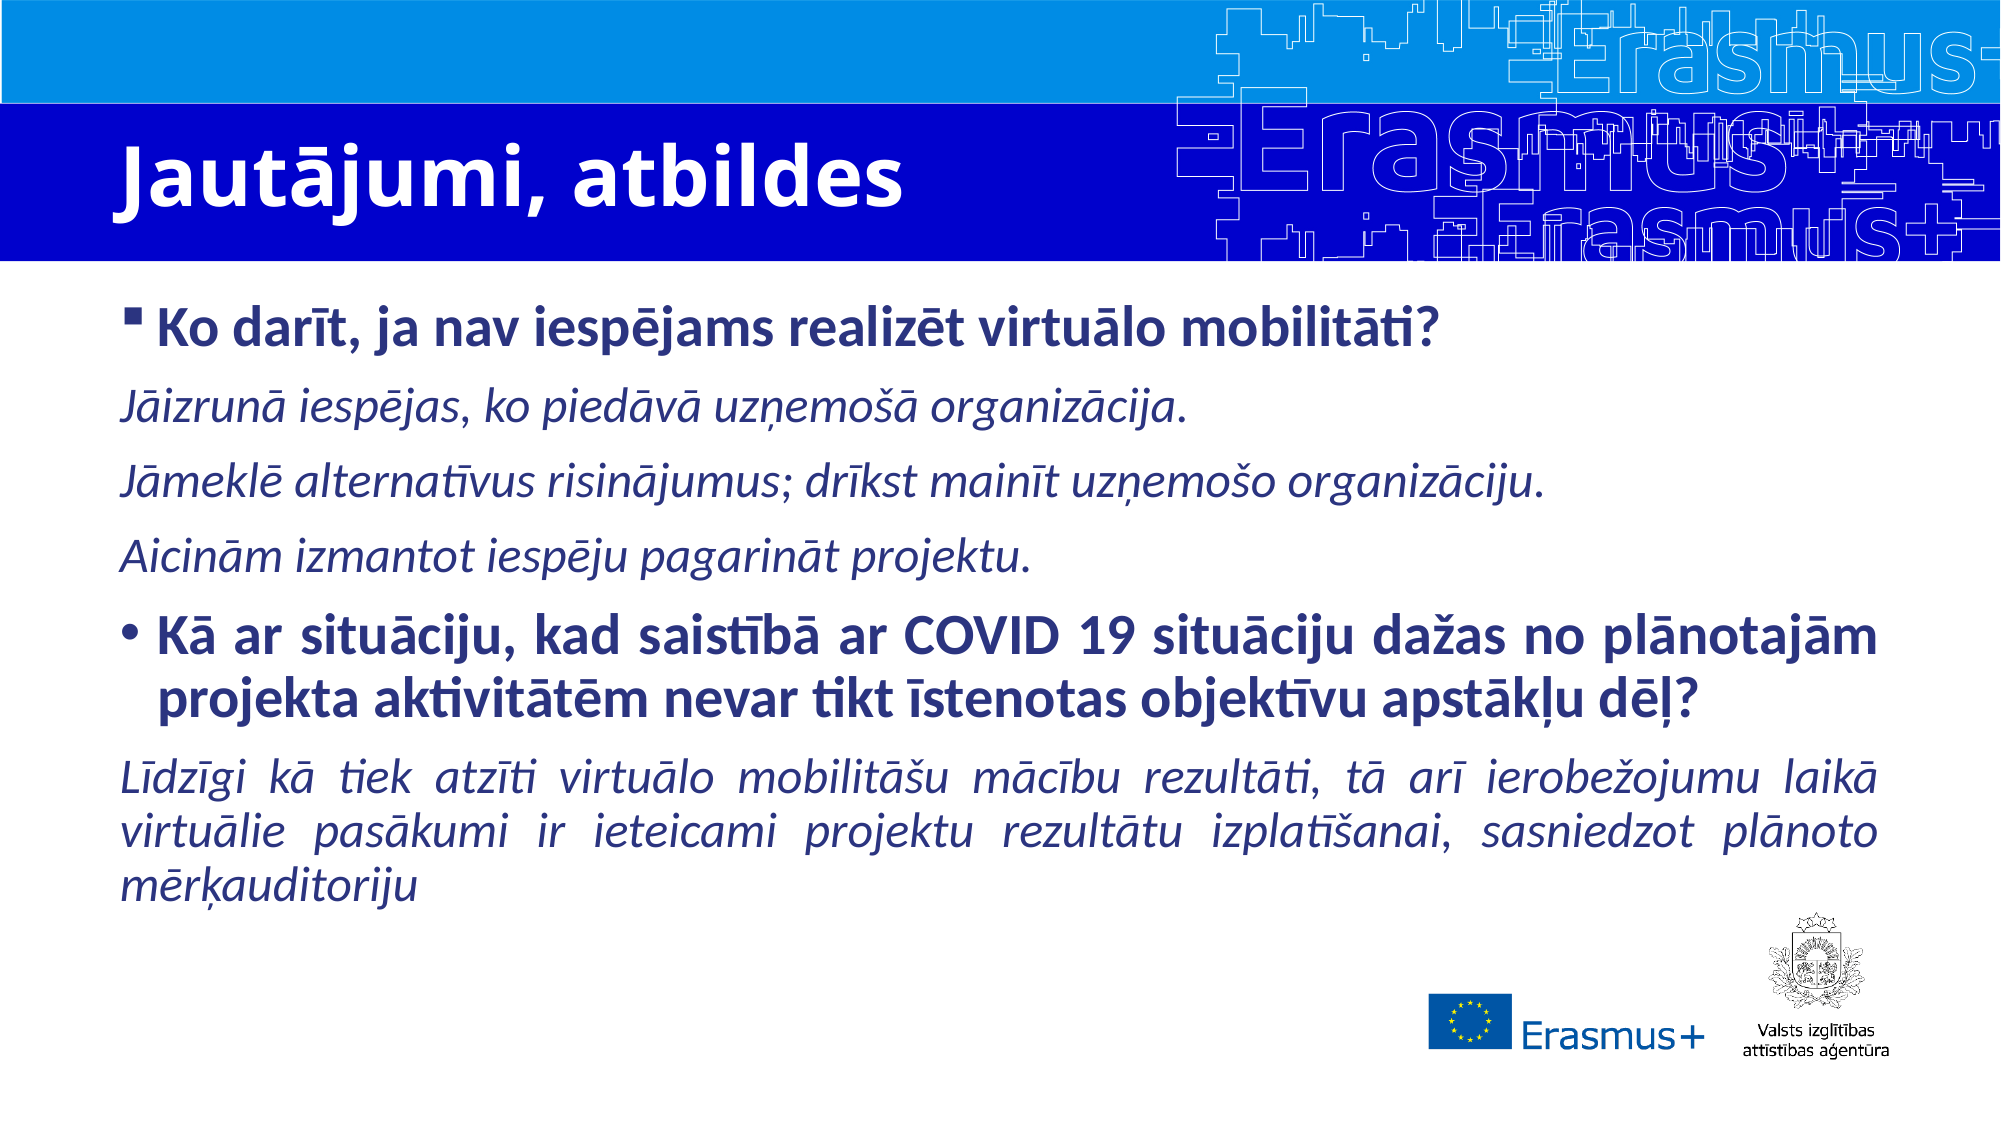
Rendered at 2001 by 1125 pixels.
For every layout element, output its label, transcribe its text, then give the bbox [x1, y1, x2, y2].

picture [0, 0, 2001, 1125]
list Ko darīt, ja nav iespējams realizēt virtuālo mobilitāti? Jāizrunā iespējas, ko piedāvā uzņemošā organizācija. Jāmeklē alternatīvus risinājumus; drīkst mainīt uzņemošo organizāciju. Aicinām izmantot iespēju pagarināt projektu. Kā ar situāciju, kad saistībā ar COVID 19 situāciju dažas no plānotajām projekta aktivitātēm nevar tikt īstenotas objektīvu apstākļu dēļ? Līdzīgi kā tiek atzīti virtuālo mobilitāšu mācību rezultāti, tā arī ierobežojumu laikā virtuālie pasākumi ir ieteicami projektu rezultātu izplatīšanai, sasniedzot plānoto mērķauditoriju [104, 288, 1896, 1002]
title Jautājumi, atbildes [104, 70, 1983, 289]
